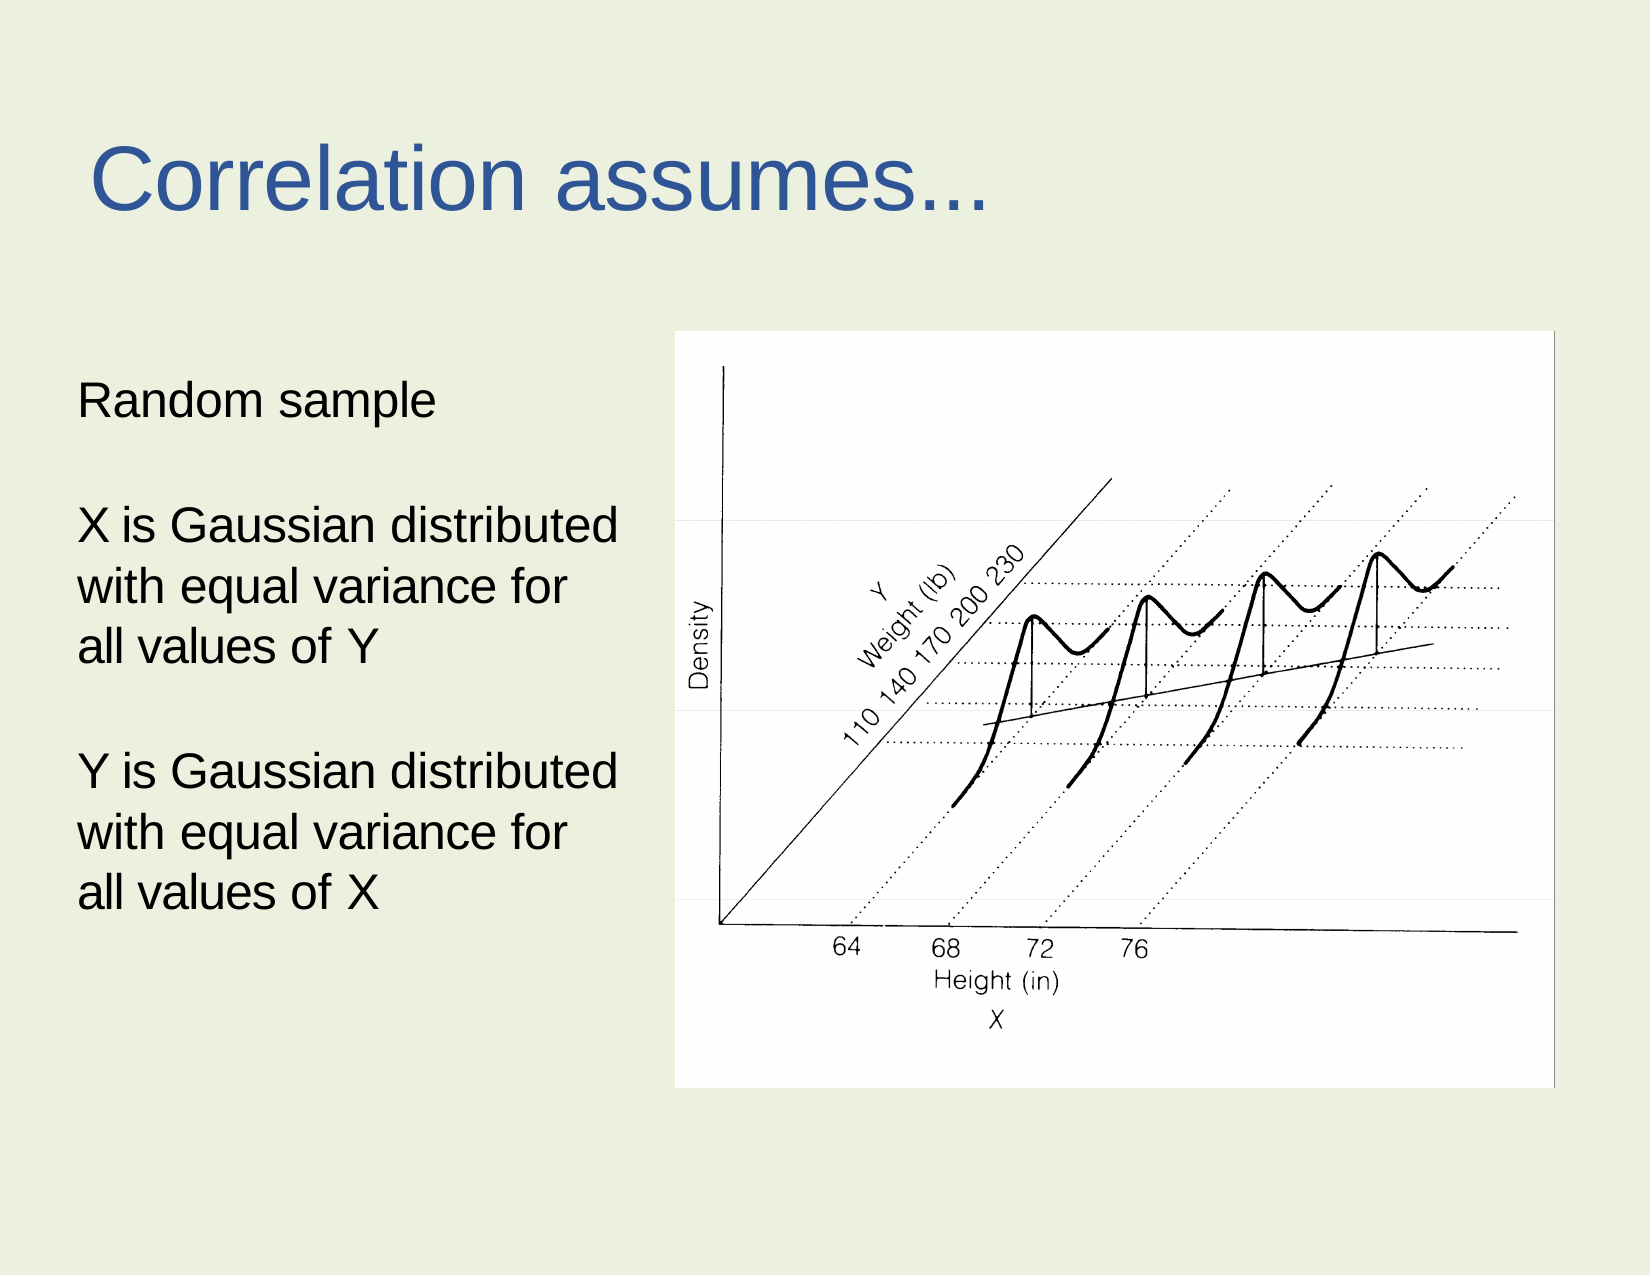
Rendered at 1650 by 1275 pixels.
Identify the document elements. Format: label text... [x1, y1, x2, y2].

text_box Random sample X is Gaussian distributed with equal variance for all values of Y Y is Gaussian distributed with equal variance for all values of X [75, 365, 625, 920]
text_box Correlation assumes... [87, 115, 1300, 229]
text_box [675, 331, 1555, 1088]
